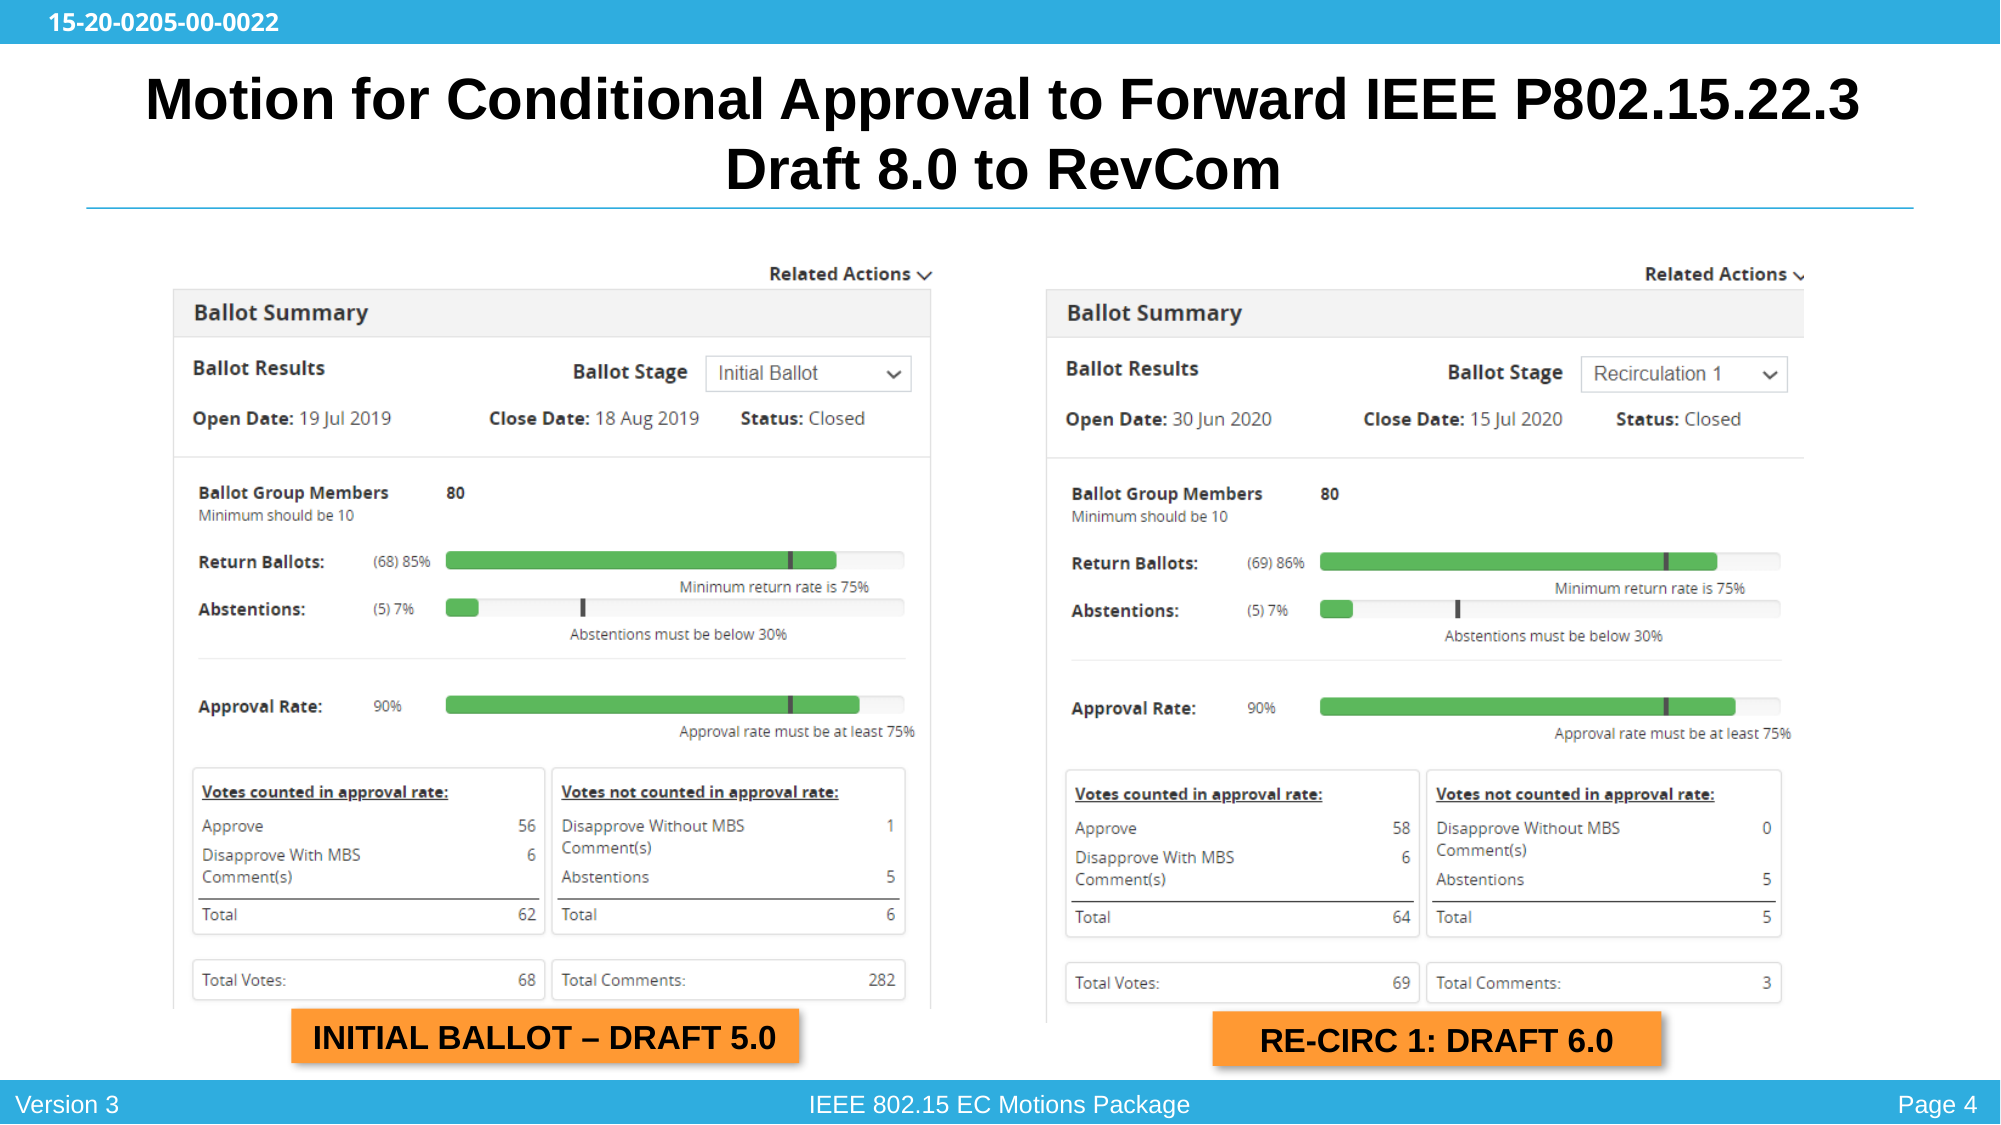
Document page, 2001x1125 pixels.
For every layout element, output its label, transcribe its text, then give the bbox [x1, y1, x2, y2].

text_box INITIAL BALLOT – DRAFT 5.0 [291, 1016, 800, 1064]
picture [156, 244, 942, 1009]
title Motion for Conditional Approval to Forward IEEE P802.15.22.3 Draft 8.0 to RevCom [74, 66, 1934, 197]
picture [1035, 238, 1804, 1023]
text_box RE-CIRC 1: DRAFT 6.0 [1212, 1031, 1662, 1066]
